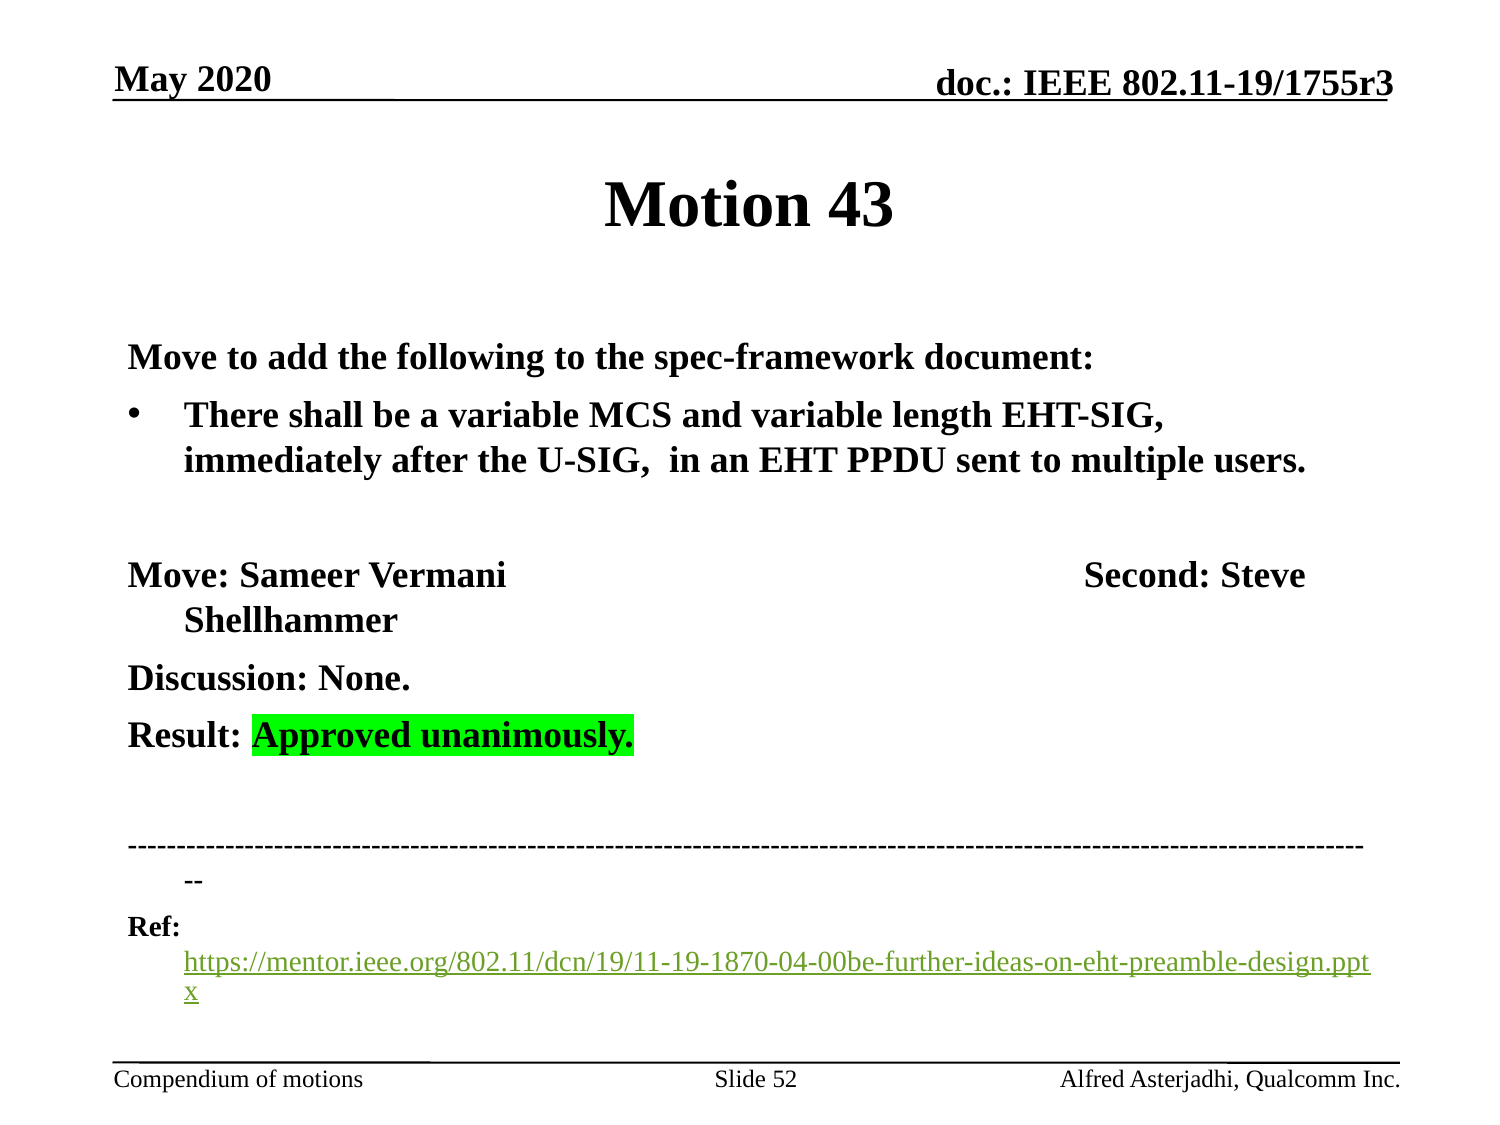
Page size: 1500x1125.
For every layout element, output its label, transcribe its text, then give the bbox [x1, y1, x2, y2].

footer Alfred Asterjadhi, Qualcomm Inc. [878, 1061, 1402, 1093]
slide_number Slide 52 [712, 1061, 800, 1123]
title Motion 43 [112, 112, 1388, 288]
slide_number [114, 54, 423, 100]
list Move to add the following to the spec-framework document: There shall be a variable MCS and variable length EHT-SIG, immediately after the U-SIG, in an EHT PPDU sent to multiple users. Move: Sameer Vermani Second: Steve Shellhammer Discussion: None. Result: Approved unanimously. --------------------------------------------------------------------------------------------------------------------------------- Ref: https://mentor.ieee.org/802.11/dcn/19/11-19-1870-04-00be-further-ideas-on-eht-preamble-design.pptx [112, 324, 1388, 1063]
